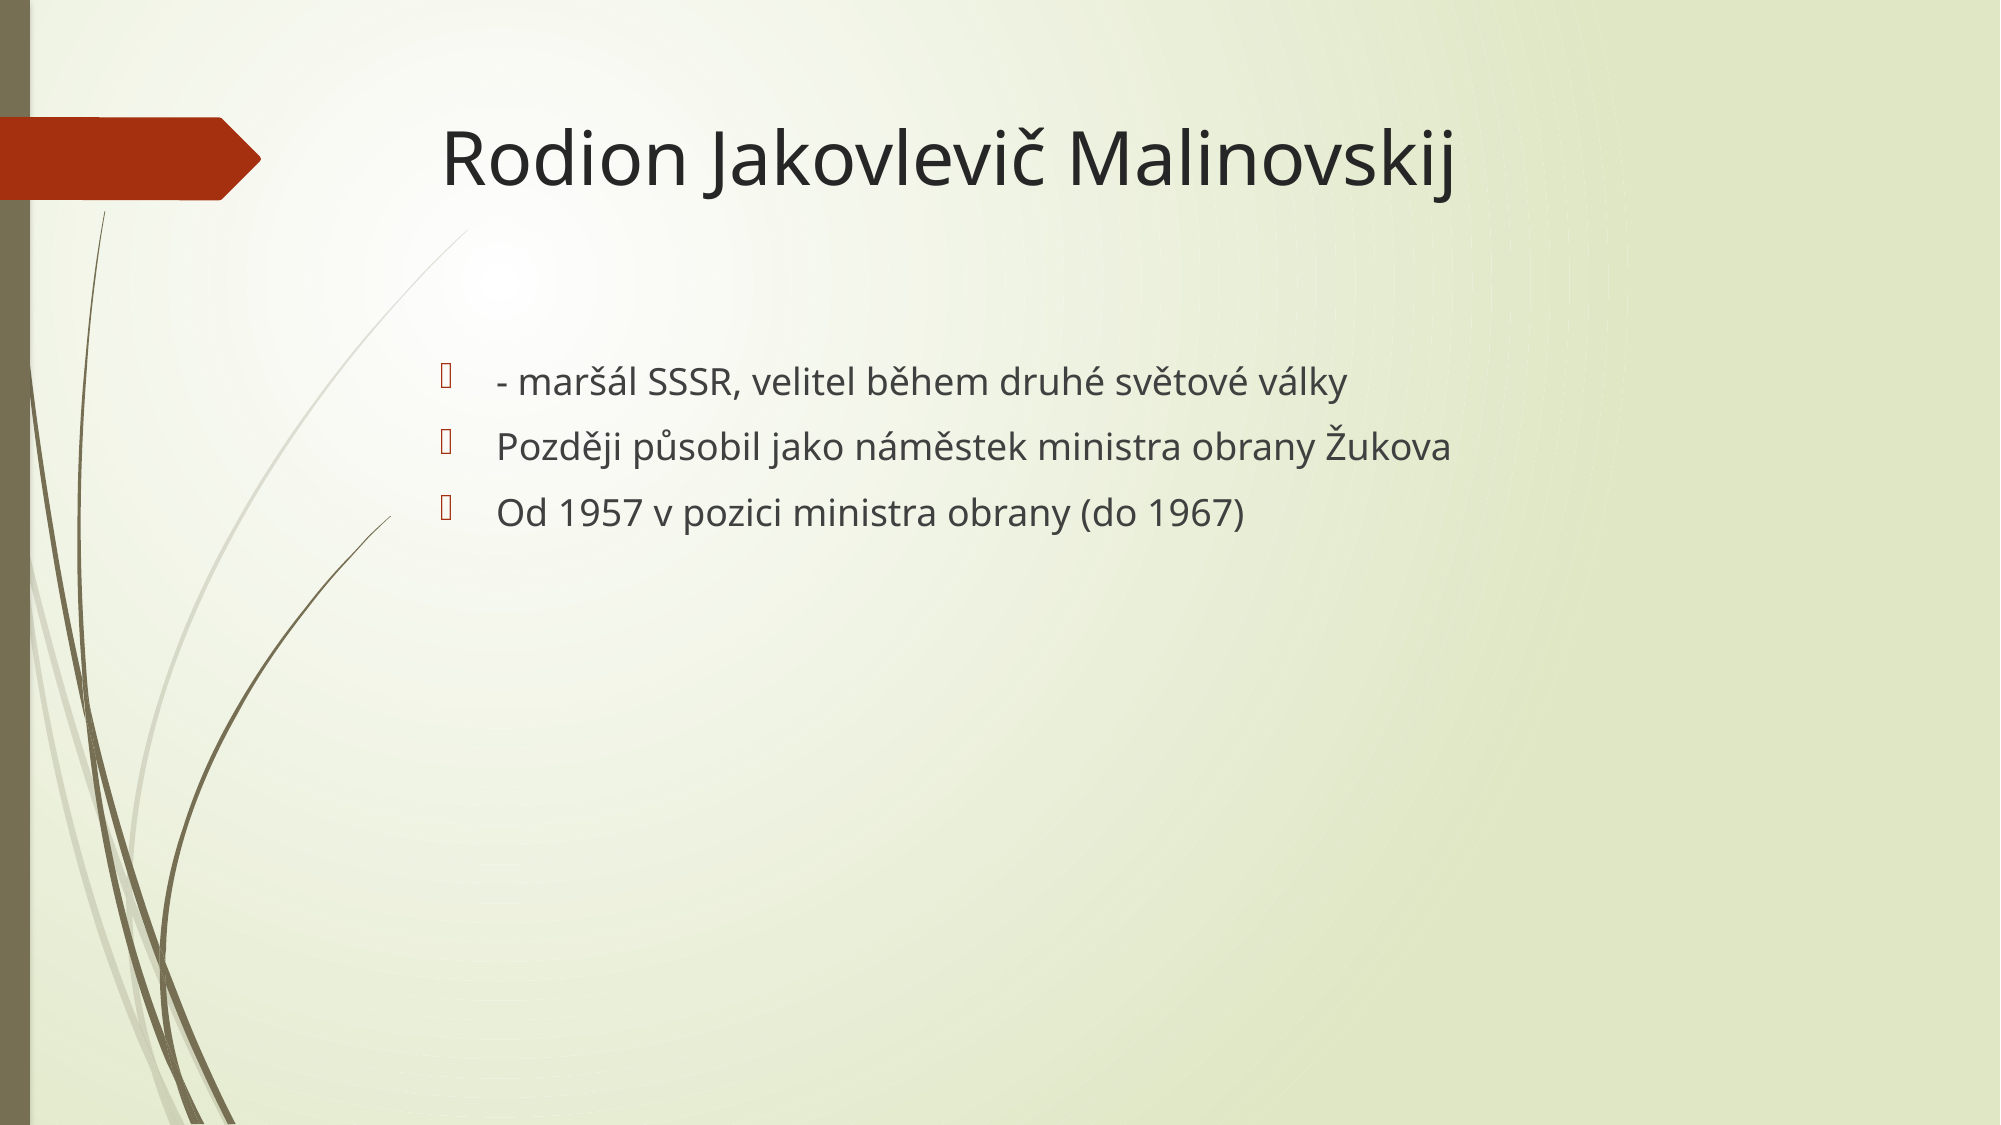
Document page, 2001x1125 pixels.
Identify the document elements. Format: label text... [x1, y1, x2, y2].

title Rodion Jakovlevič Malinovskij [425, 102, 1888, 313]
list - maršál SSSR, velitel během druhé světové války Později působil jako náměstek ministra obrany Žukova Od 1957 v pozici ministra obrany (do 1967) [424, 350, 1888, 970]
